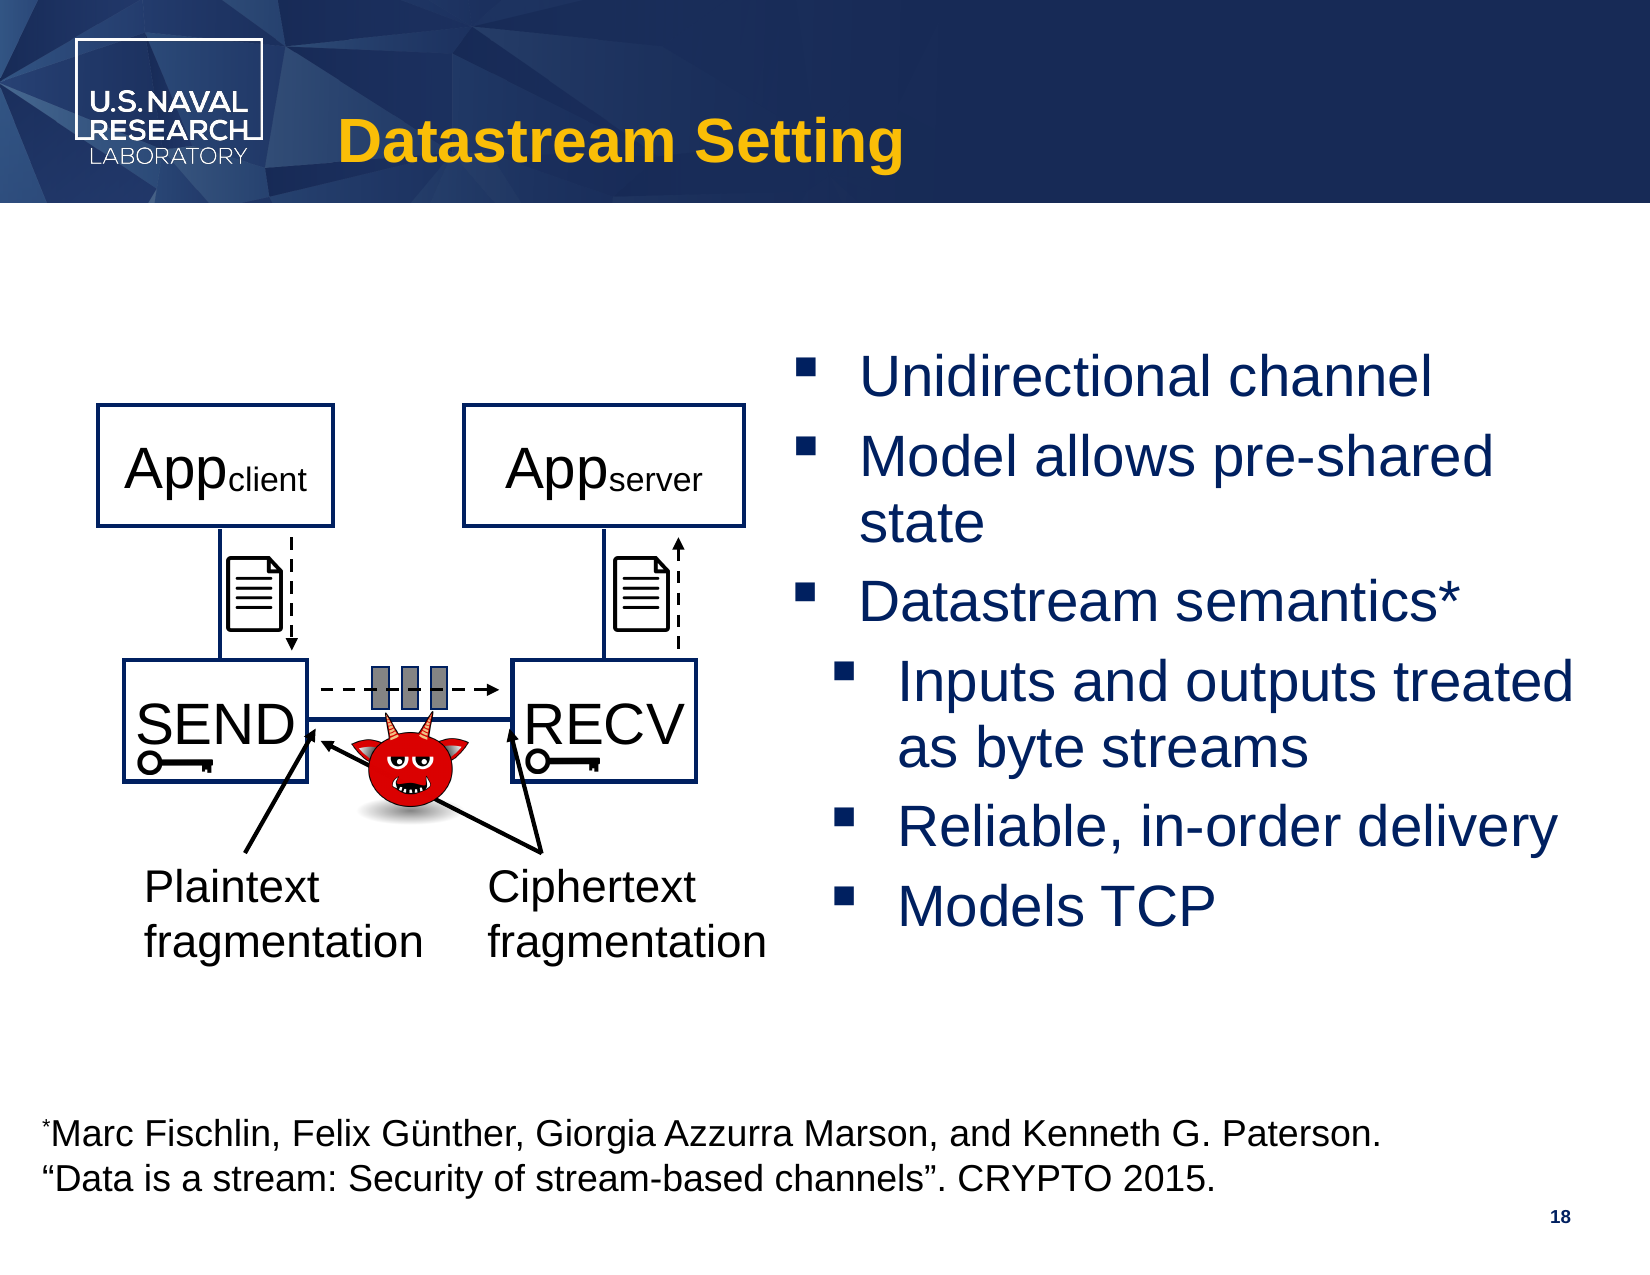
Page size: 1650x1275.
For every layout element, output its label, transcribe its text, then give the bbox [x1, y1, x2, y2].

text_box Ciphertext fragmentation [479, 849, 882, 975]
picture [351, 711, 469, 825]
text_box [486, 683, 500, 697]
text_box Appclient [98, 404, 333, 527]
picture [613, 556, 670, 632]
slide_number 18 [1547, 1204, 1572, 1227]
text_box [320, 740, 351, 757]
text_box SEND [124, 660, 308, 782]
text_box [506, 728, 541, 849]
text_box [372, 667, 389, 710]
title Datastream Setting [336, 104, 1538, 181]
text_box [247, 728, 316, 849]
text_box Plaintext fragmentation [136, 849, 447, 975]
text_box *Marc Fischlin, Felix Günther, Giorgia Azzurra Marson, and Kenneth G. Paterson. “Data is a stream: Security of stream-based channels”. CRYPTO 2015. [34, 1100, 1391, 1206]
text_box [430, 667, 448, 710]
picture [0, 0, 1650, 203]
picture [226, 556, 283, 632]
picture [526, 723, 600, 799]
picture [138, 725, 213, 801]
list Unidirectional channel Model allows pre-shared state Datastream semantics* Inputs and outputs treated as byte streams Reliable, in-order delivery Models TCP [707, 341, 1620, 992]
text_box [401, 667, 419, 710]
text_box RECV [512, 660, 696, 782]
text_box [285, 637, 298, 651]
text_box [672, 537, 685, 555]
text_box Appserver [463, 404, 745, 527]
